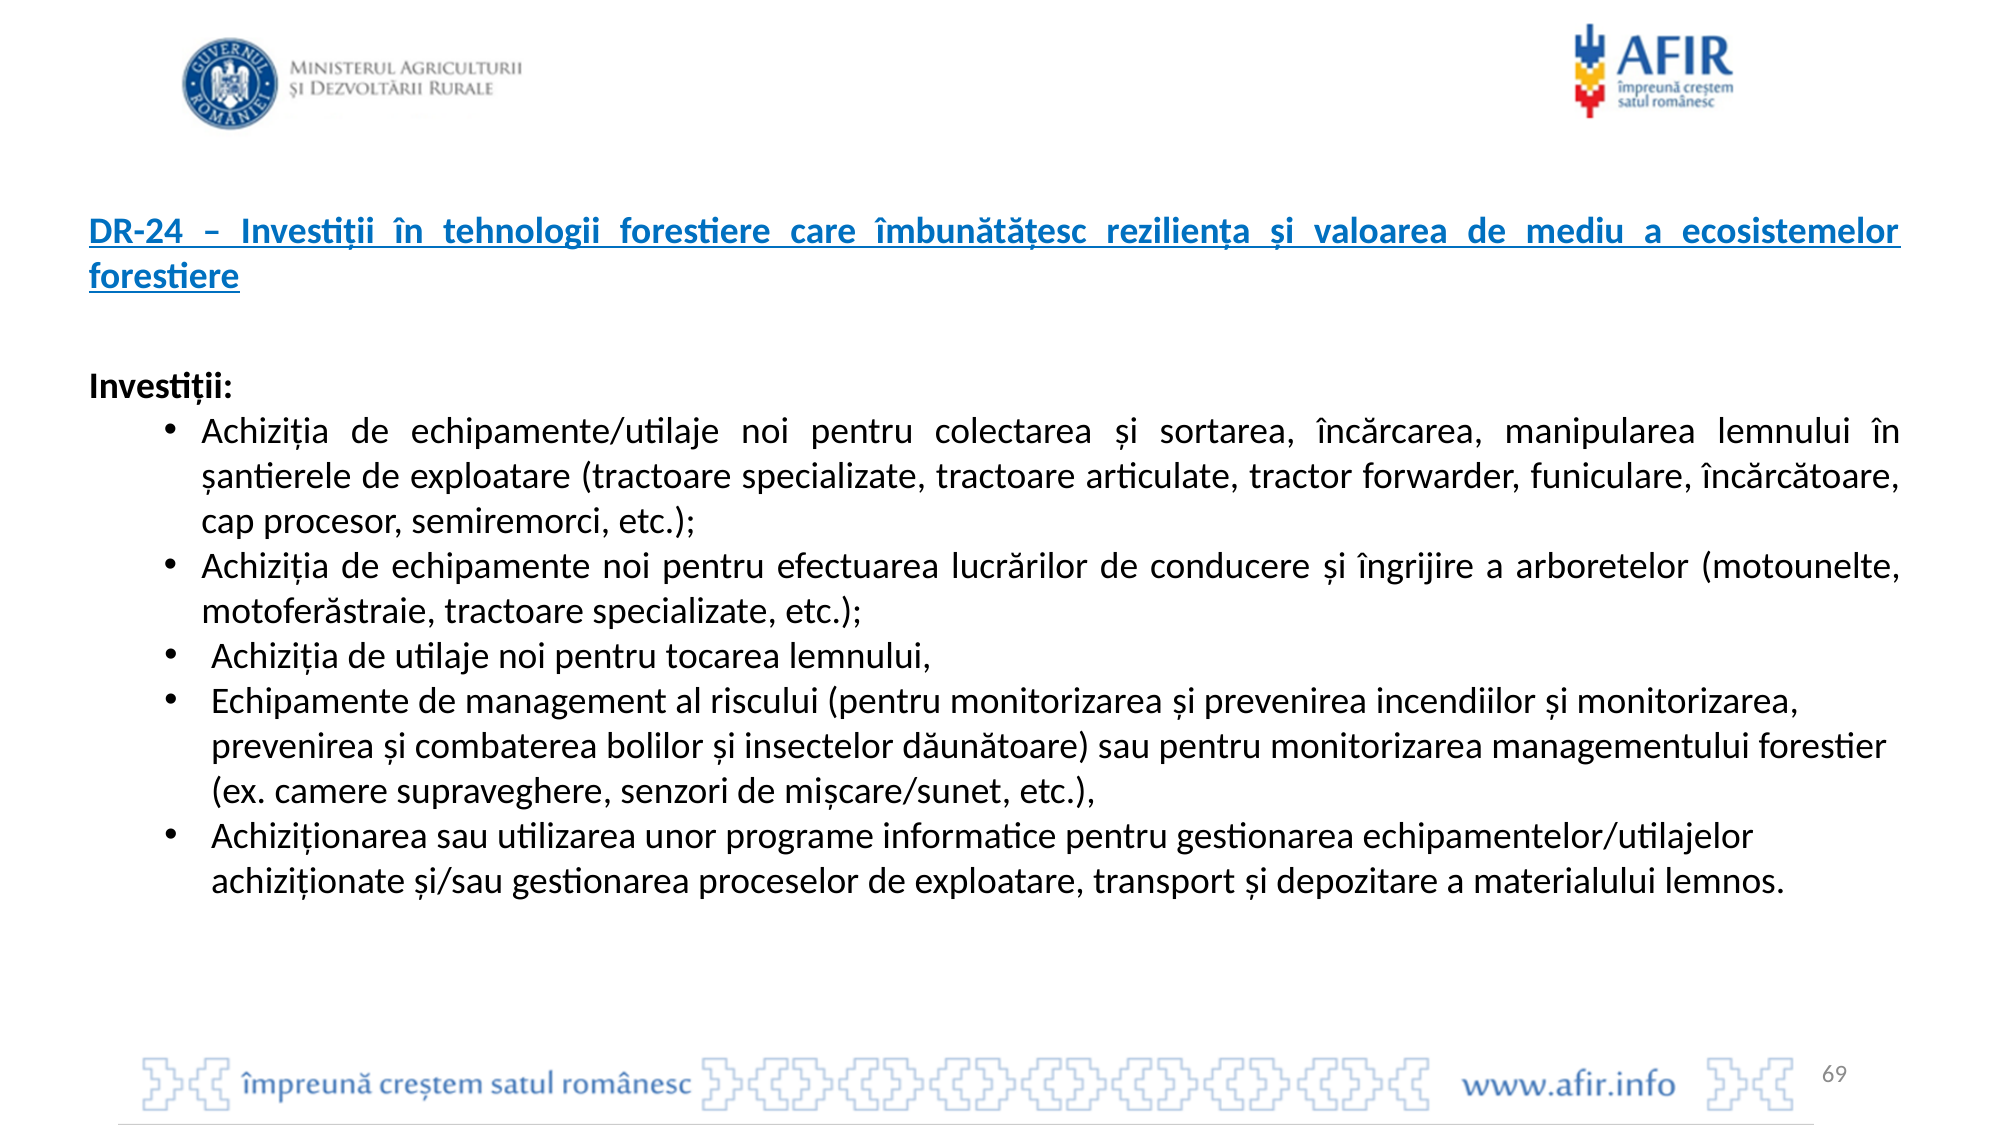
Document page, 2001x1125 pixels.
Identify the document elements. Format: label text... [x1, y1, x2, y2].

text_box DR-24 – Investiții în tehnologii forestiere care îmbunătățesc reziliența și valoarea de mediu a ecosistemelor forestiere Investiții: Achiziția de echipamente/utilaje noi pentru colectarea și sortarea, încărcarea, manipularea lemnului în șantierele de exploatare (tractoare specializate, tractoare articulate, tractor forwarder, funiculare, încărcătoare, cap procesor, semiremorci, etc.); Achiziția de echipamente noi pentru efectuarea lucrărilor de conducere și îngrijire a arboretelor (motounelte, motoferăstraie, tractoare specializate, etc.); Achiziția de utilaje noi pentru tocarea lemnului, Echipamente de management al riscului (pentru monitorizarea și prevenirea incendiilor și monitorizarea, prevenirea și combaterea bolilor și insectelor dăunătoare) sau pentru monitorizarea managementului forestier (ex. camere supraveghere, senzori de mișcare/sunet, etc.), Achiziționarea sau utilizarea unor programe informatice pentru gestionarea echipamentelor/utilajelor achiziționate și/sau gestionarea proceselor de exploatare, transport și depozitare a materialului lemnos. [1814, 198, 1916, 998]
slide_number 69 [1814, 1042, 1863, 1103]
picture [118, 0, 1814, 1125]
text_box DR-24 – Investiții în tehnologii forestiere care îmbunătățesc reziliența și valoarea de mediu a ecosistemelor forestiere Investiții: Achiziția de echipamente/utilaje noi pentru colectarea și sortarea, încărcarea, manipularea lemnului în șantierele de exploatare (tractoare specializate, tractoare articulate, tractor forwarder, funiculare, încărcătoare, cap procesor, semiremorci, etc.); Achiziția de echipamente noi pentru efectuarea lucrărilor de conducere și îngrijire a arboretelor (motounelte, motoferăstraie, tractoare specializate, etc.); Achiziția de utilaje noi pentru tocarea lemnului, Echipamente de management al riscului (pentru monitorizarea și prevenirea incendiilor și monitorizarea, prevenirea și combaterea bolilor și insectelor dăunătoare) sau pentru monitorizarea managementului forestier (ex. camere supraveghere, senzori de mișcare/sunet, etc.), Achiziționarea sau utilizarea unor programe informatice pentru gestionarea echipamentelor/utilajelor achiziționate și/sau gestionarea proceselor de exploatare, transport și depozitare a materialului lemnos. [74, 198, 118, 998]
